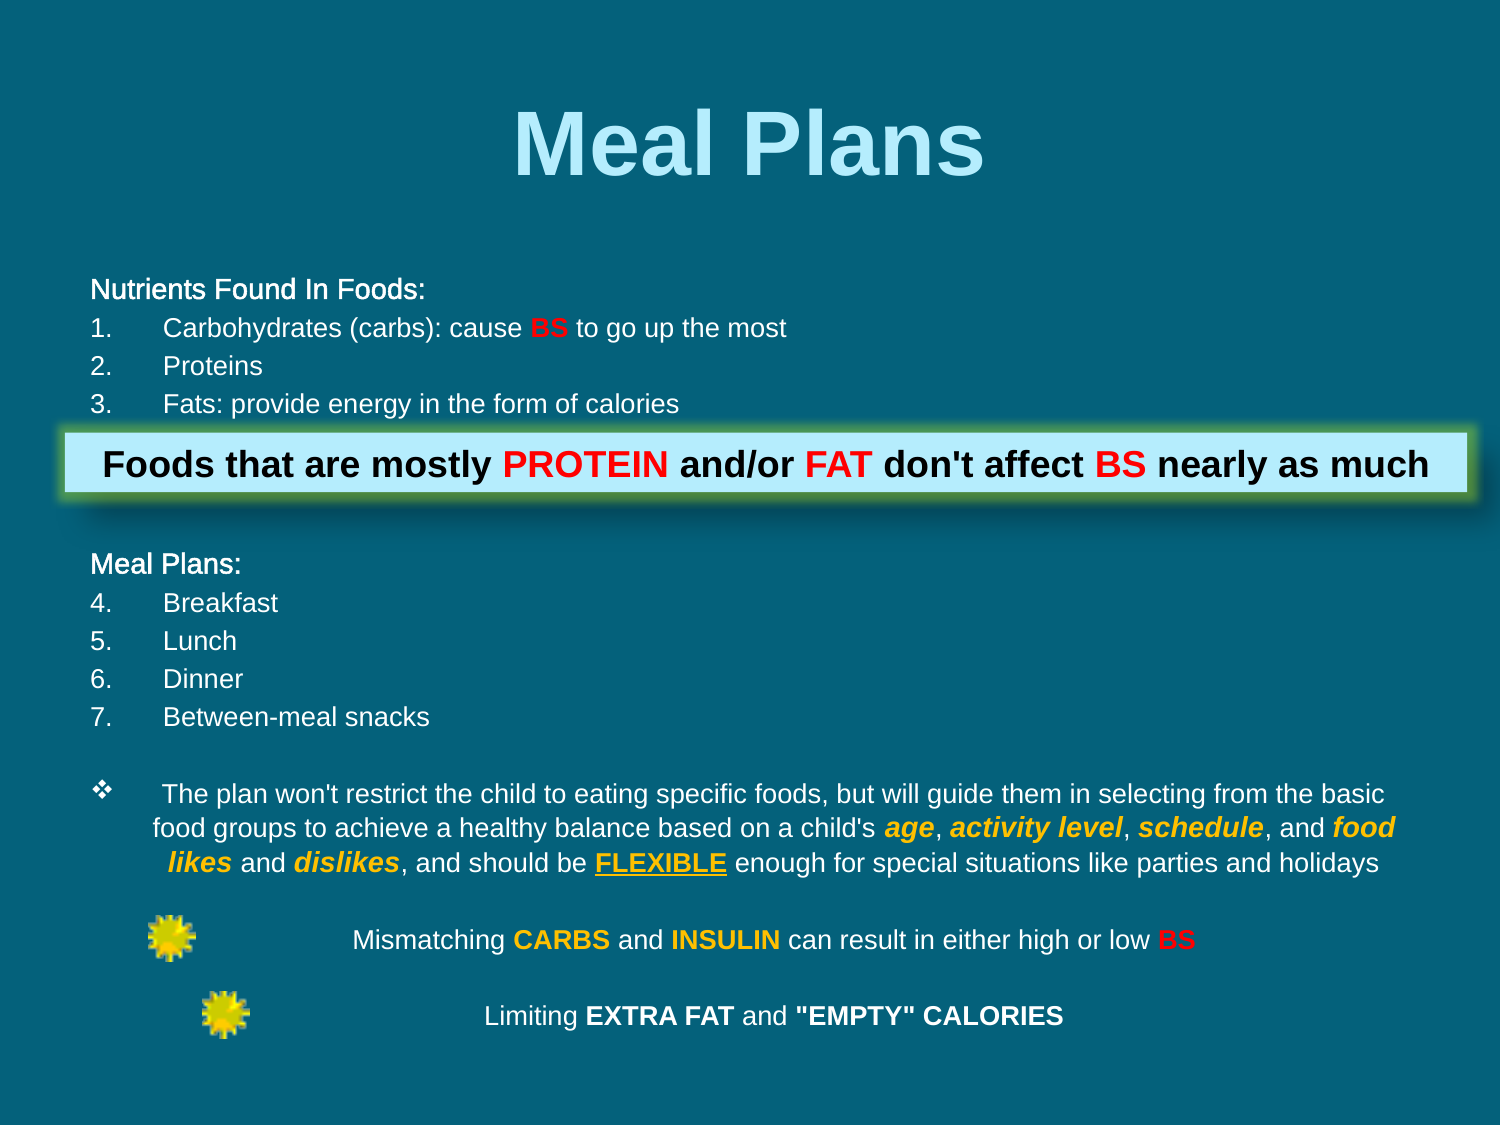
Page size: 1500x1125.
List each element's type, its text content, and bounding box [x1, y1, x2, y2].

list Nutrients Found In Foods: Carbohydrates (carbs): cause BS to go up the most Proteins Fats: provide energy in the form of calories Meal Plans: Breakfast Lunch Dinner Between-meal snacks The plan won't restrict the child to eating specific foods, but will guide them in selecting from the basic food groups to achieve a healthy balance based on a child's age, activity level, schedule, and food likes and dislikes, and should be FLEXIBLE enough for special situations like parties and holidays Mismatching CARBS and INSULIN can result in either high or low BS Limiting EXTRA FAT and "EMPTY" CALORIES [75, 262, 1425, 428]
picture [149, 916, 195, 961]
picture [203, 992, 249, 1038]
list Nutrients Found In Foods: Carbohydrates (carbs): cause BS to go up the most Proteins Fats: provide energy in the form of calories Meal Plans: Breakfast Lunch Dinner Between-meal snacks The plan won't restrict the child to eating specific foods, but will guide them in selecting from the basic food groups to achieve a healthy balance based on a child's age, activity level, schedule, and food likes and dislikes, and should be FLEXIBLE enough for special situations like parties and holidays Mismatching CARBS and INSULIN can result in either high or low BS Limiting EXTRA FAT and "EMPTY" CALORIES [75, 526, 1425, 1071]
text_box Foods that are mostly PROTEIN and/or FAT don't affect BS nearly as much [64, 432, 1468, 493]
title Meal Plans [75, 45, 1425, 233]
